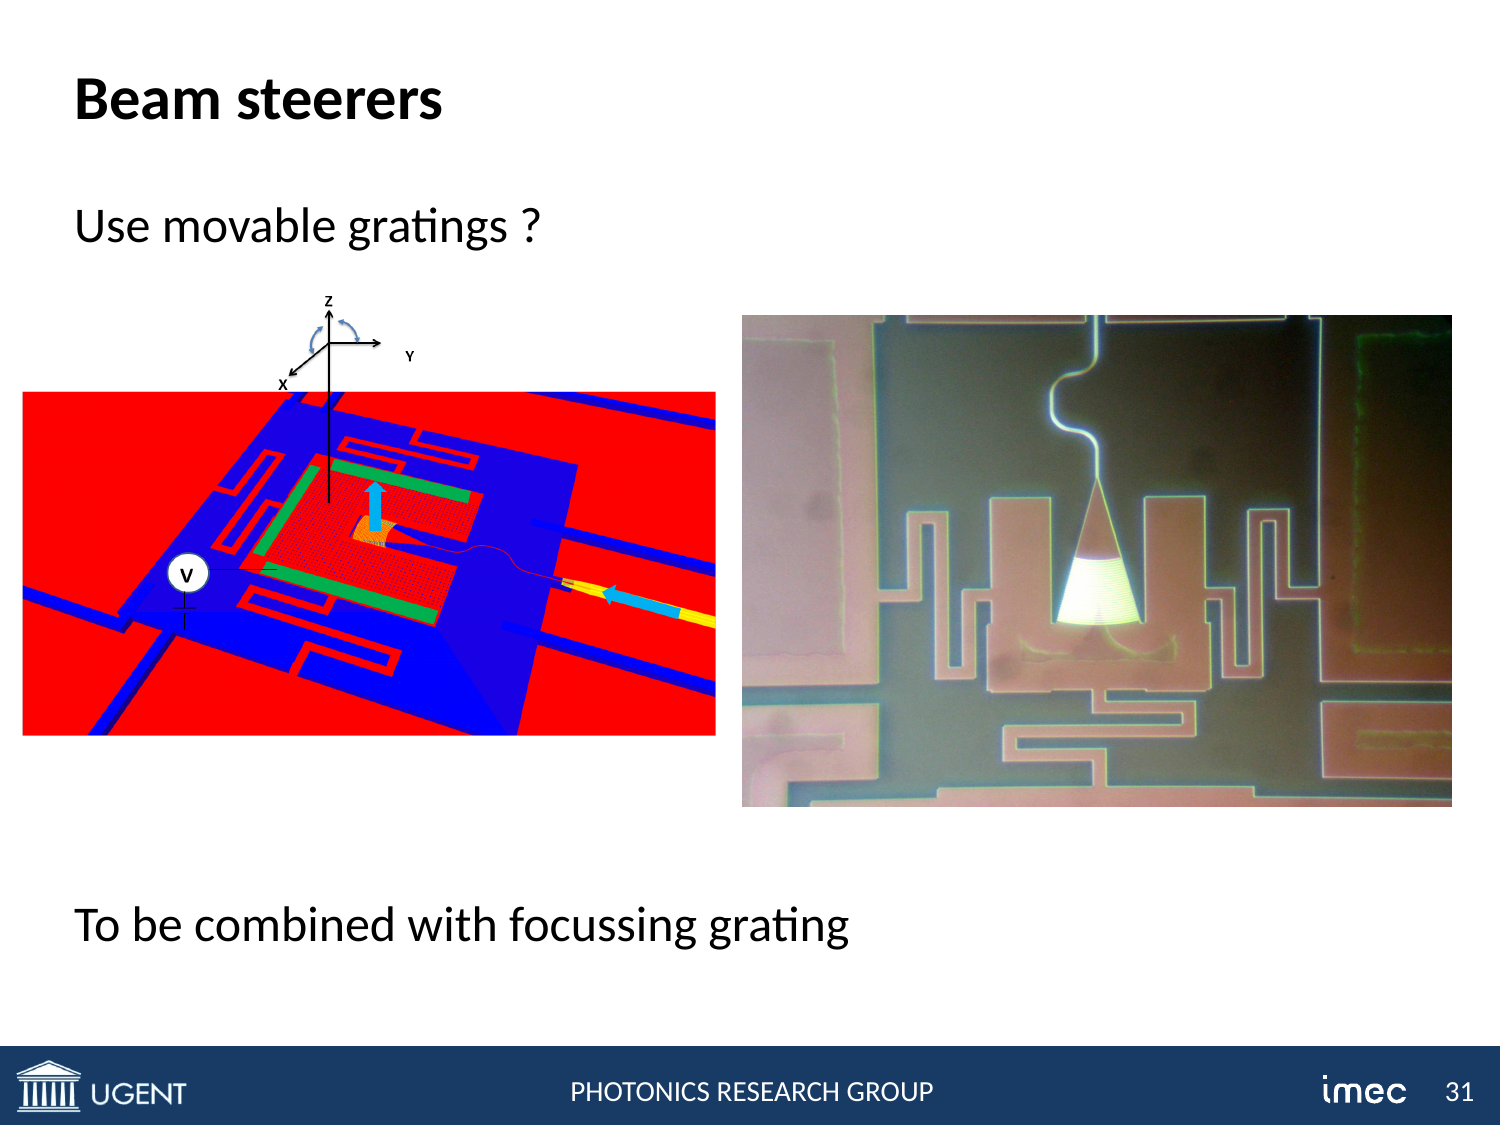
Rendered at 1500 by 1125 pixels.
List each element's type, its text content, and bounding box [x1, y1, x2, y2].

picture [22, 285, 716, 736]
picture [742, 314, 1452, 807]
title Beam steerers [59, 45, 1452, 144]
list Use movable gratings ? To be combined with focussing grating [59, 191, 1452, 1005]
picture [0, 1046, 1500, 1125]
